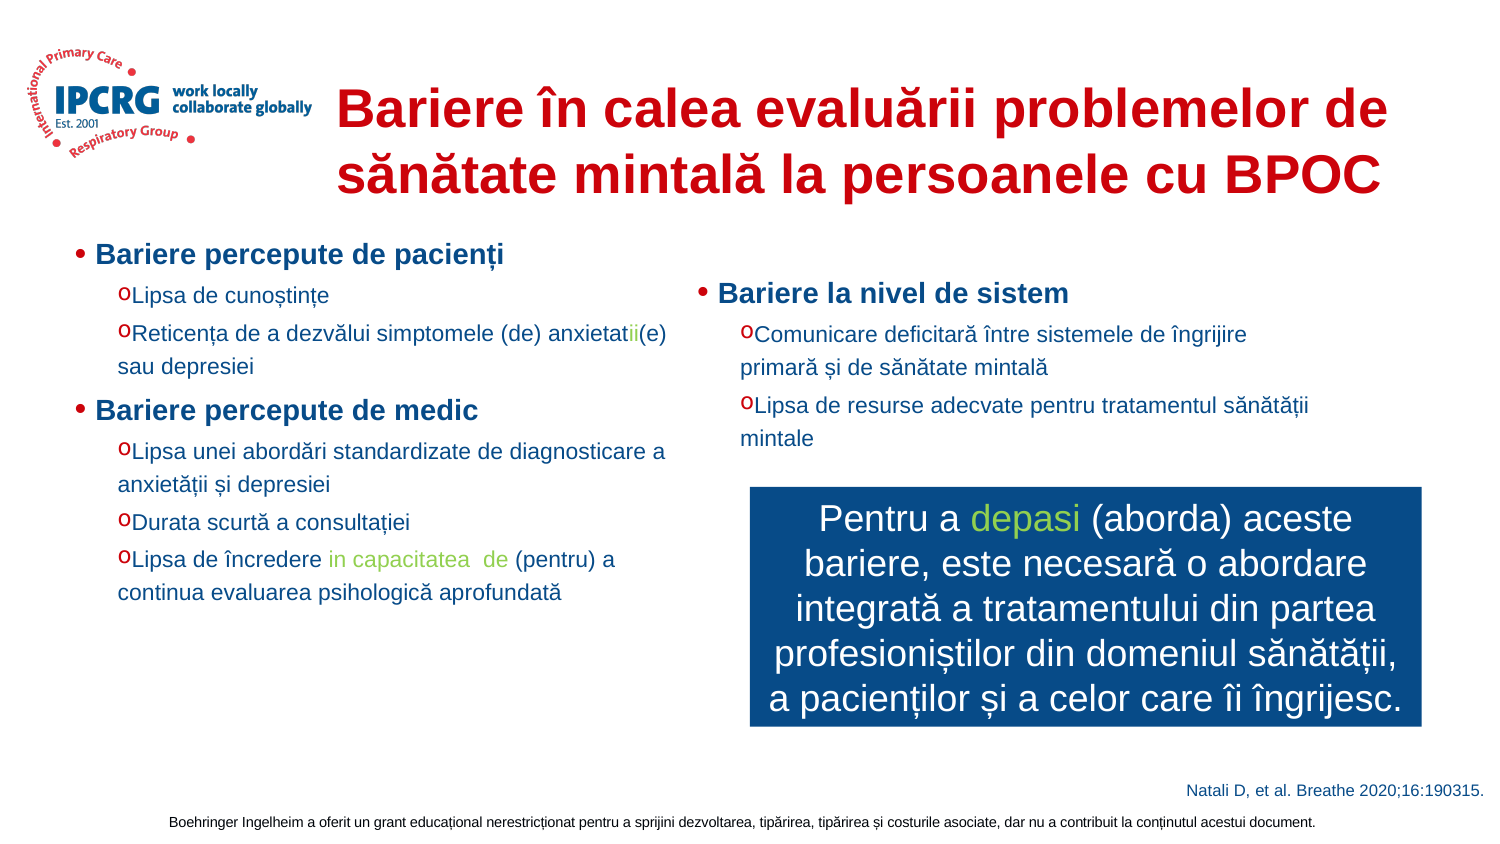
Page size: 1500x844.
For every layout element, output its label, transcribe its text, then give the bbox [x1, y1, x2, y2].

list Bariere percepute de pacienți Lipsa de cunoștințe Reticența de a dezvălui simptomele (de) anxietatii(e) sau depresiei Bariere percepute de medic Lipsa unei abordări standardizate de diagnosticare a anxietății și depresiei Durata scurtă a consultației Lipsa de încredere in capacitatea de (pentru) a continua evaluarea psihologică aprofundată Bariere la nivel de sistem Comunicare deficitară între sistemele de îngrijire primară și de sănătate mintală Lipsa de resurse adecvate pentru tratamentul sănătății mintale [58, 221, 1335, 716]
title Bariere în calea evaluării problemelor de sănătate mintală la persoanele cu BPOC [321, 65, 1500, 160]
picture [27, 49, 312, 158]
text_box Pentru a depasi (aborda) aceste bariere, este necesară o abordare integrată a tratamentului din partea profesioniștilor din domeniul sănătății, a pacienților și a celor care îi îngrijesc. [749, 486, 1422, 727]
text_box Natali D, et al. Breathe 2020;16:190315. [365, 772, 1500, 807]
